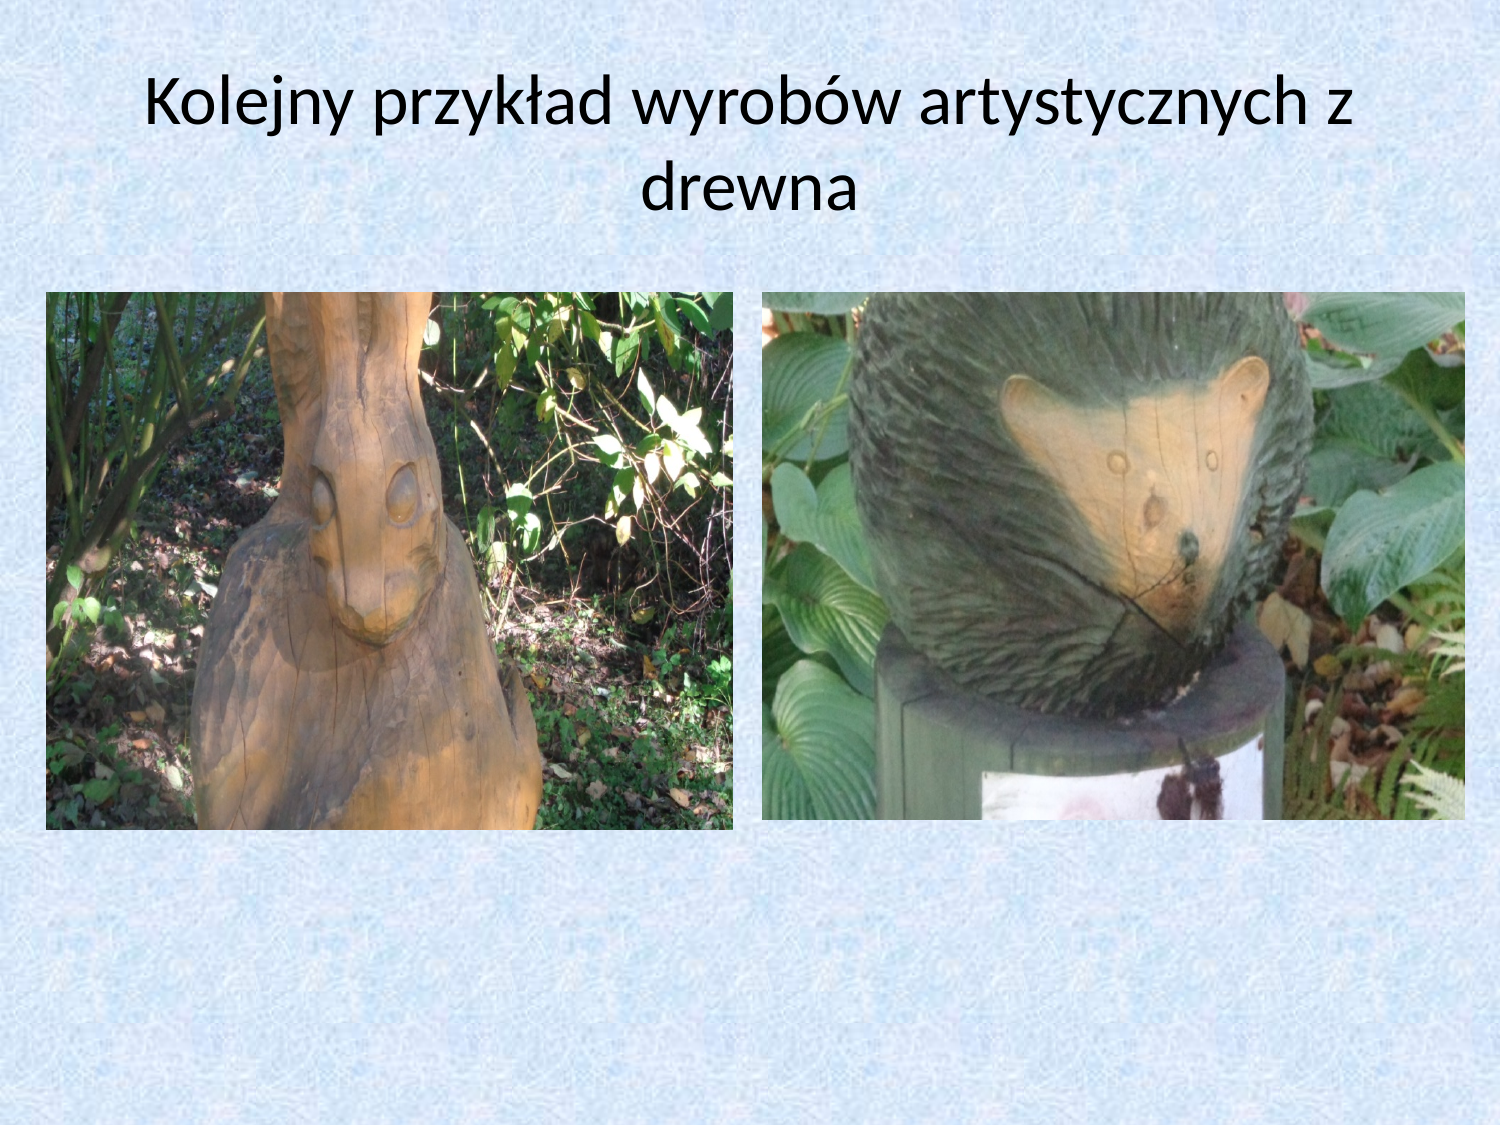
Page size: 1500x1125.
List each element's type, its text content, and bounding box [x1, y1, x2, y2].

title Kolejny przykład wyrobów artystycznych z drewna [75, 45, 1425, 233]
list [762, 292, 1466, 821]
picture [0, 0, 1500, 1125]
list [46, 292, 734, 830]
